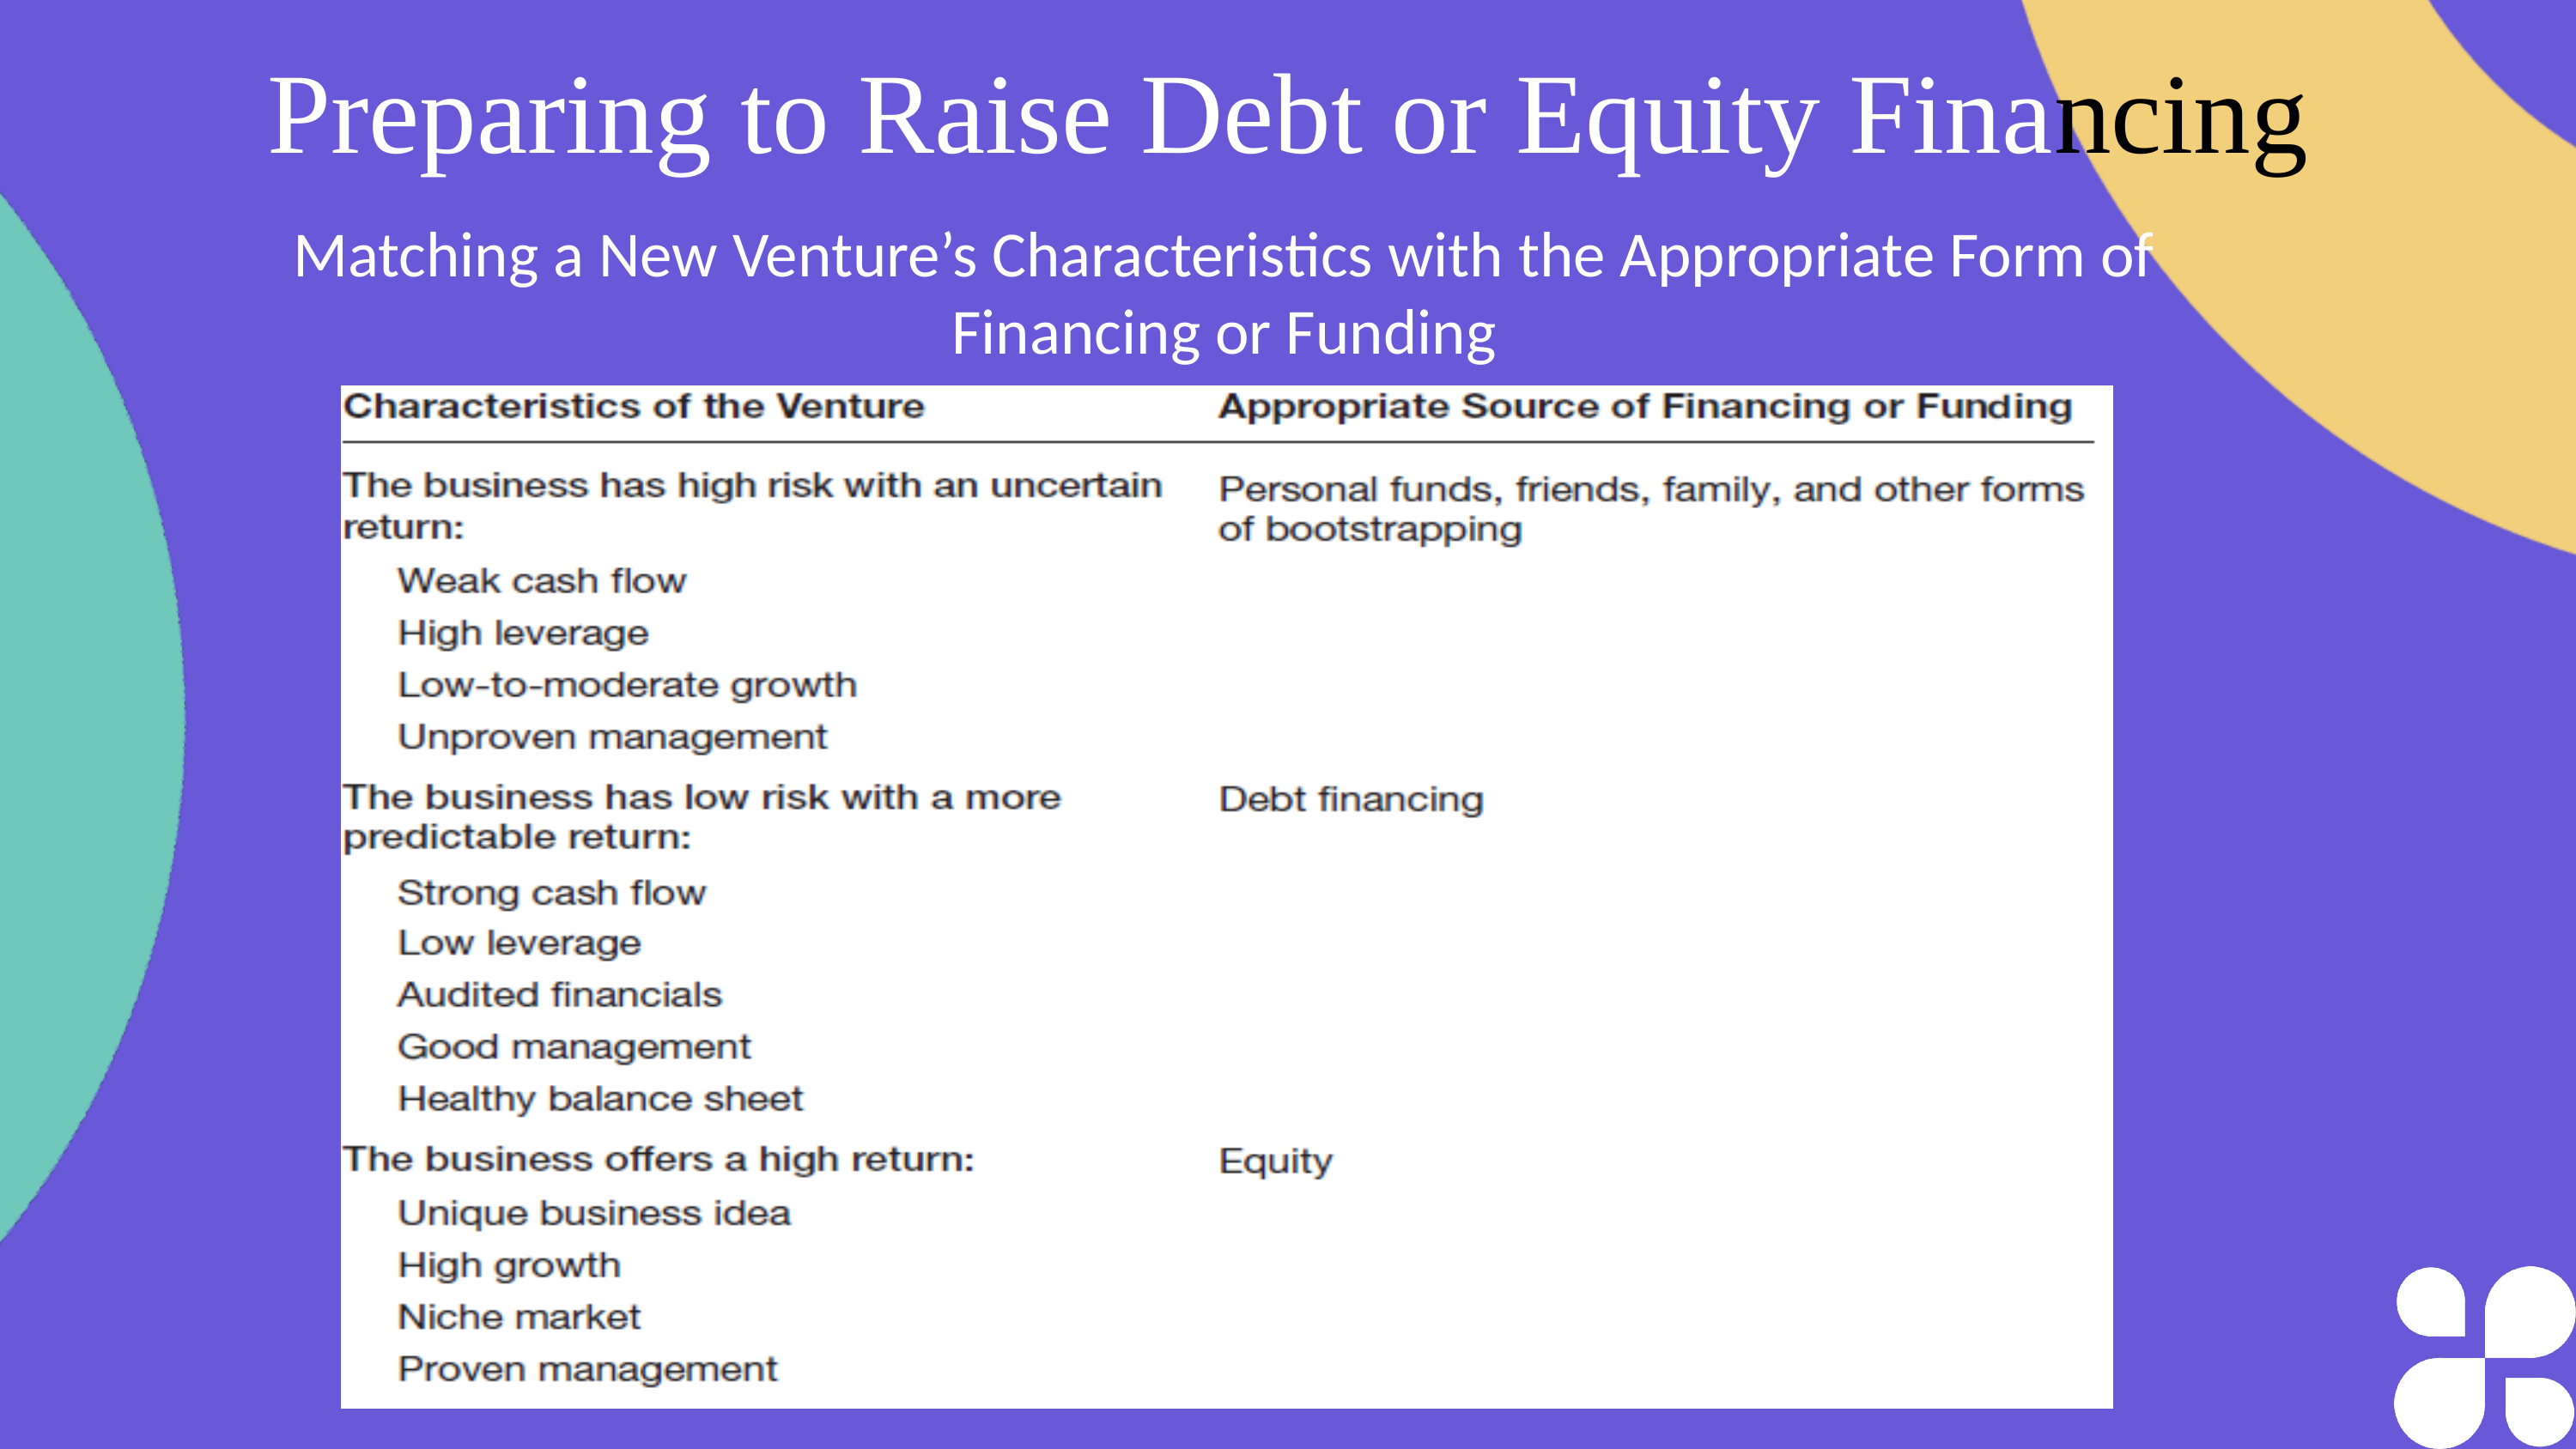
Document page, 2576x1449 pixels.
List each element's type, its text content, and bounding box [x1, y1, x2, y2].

picture [2394, 1266, 2576, 1449]
text_box Matching a New Venture’s Characteristics with the Appropriate Form of Financing or Funding [150, 201, 1980, 379]
picture [0, 0, 2576, 1409]
text_box Preparing to Raise Debt or Equity Financing [85, 32, 1980, 258]
